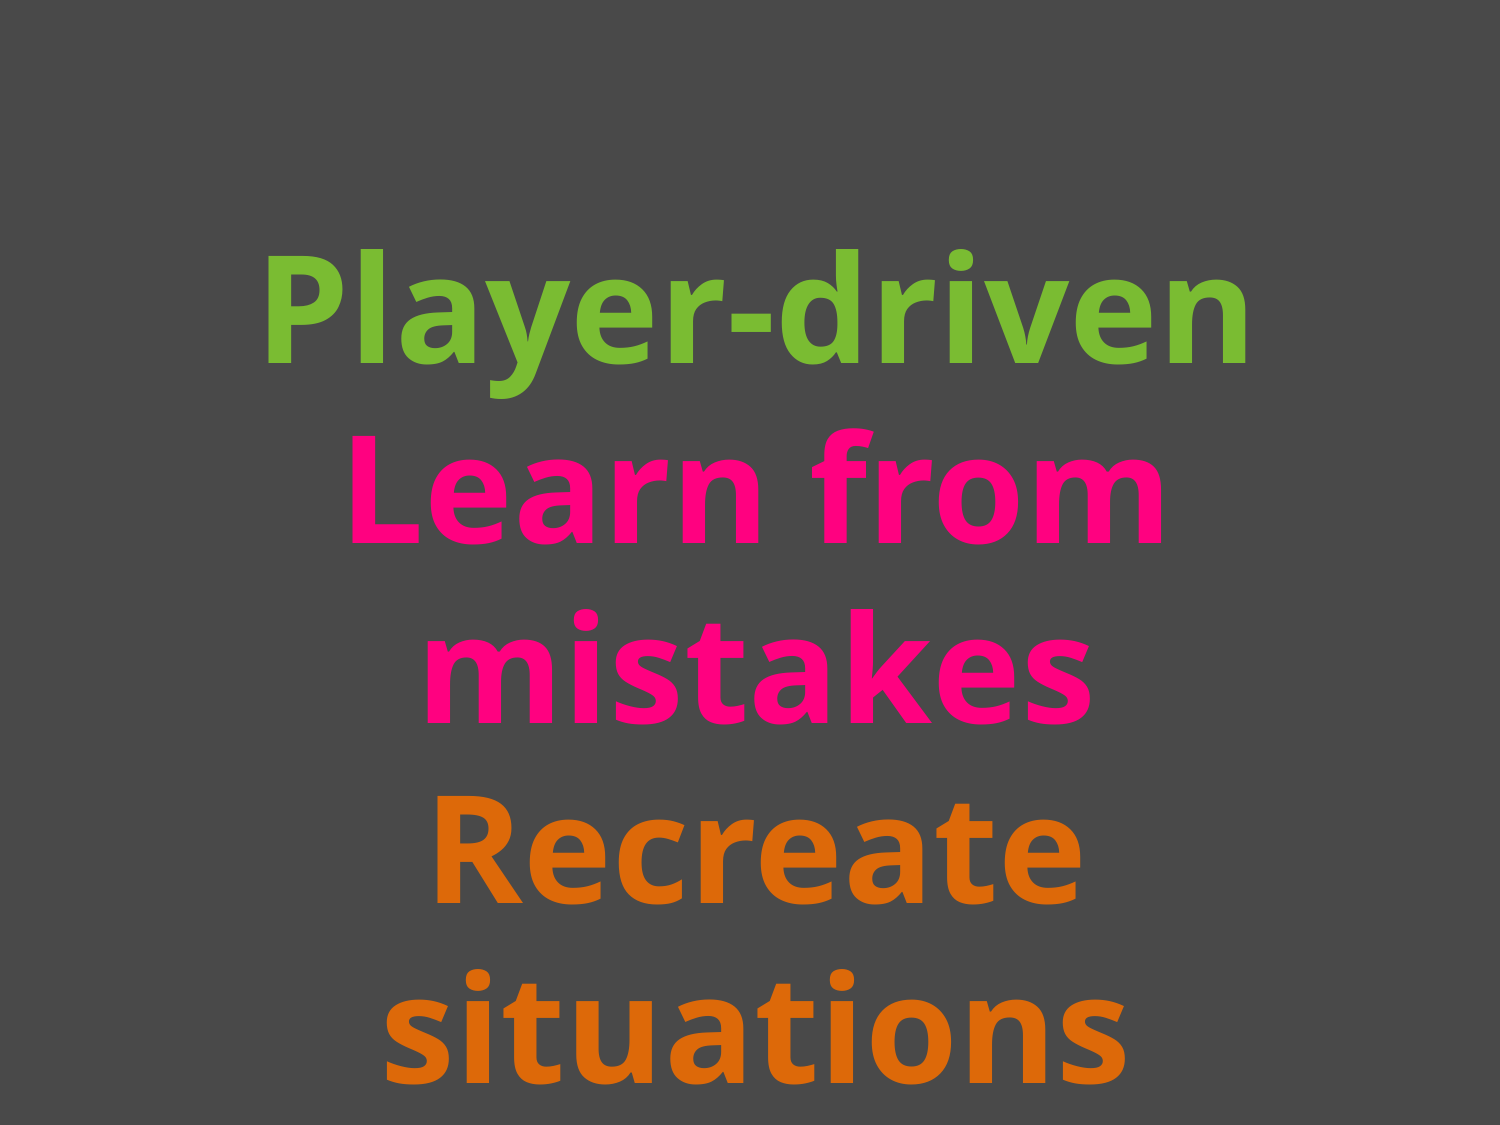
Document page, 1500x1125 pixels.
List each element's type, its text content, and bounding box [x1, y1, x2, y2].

text_box Player-driven Learn from mistakes Recreate situations Immersive [68, 206, 1444, 1125]
